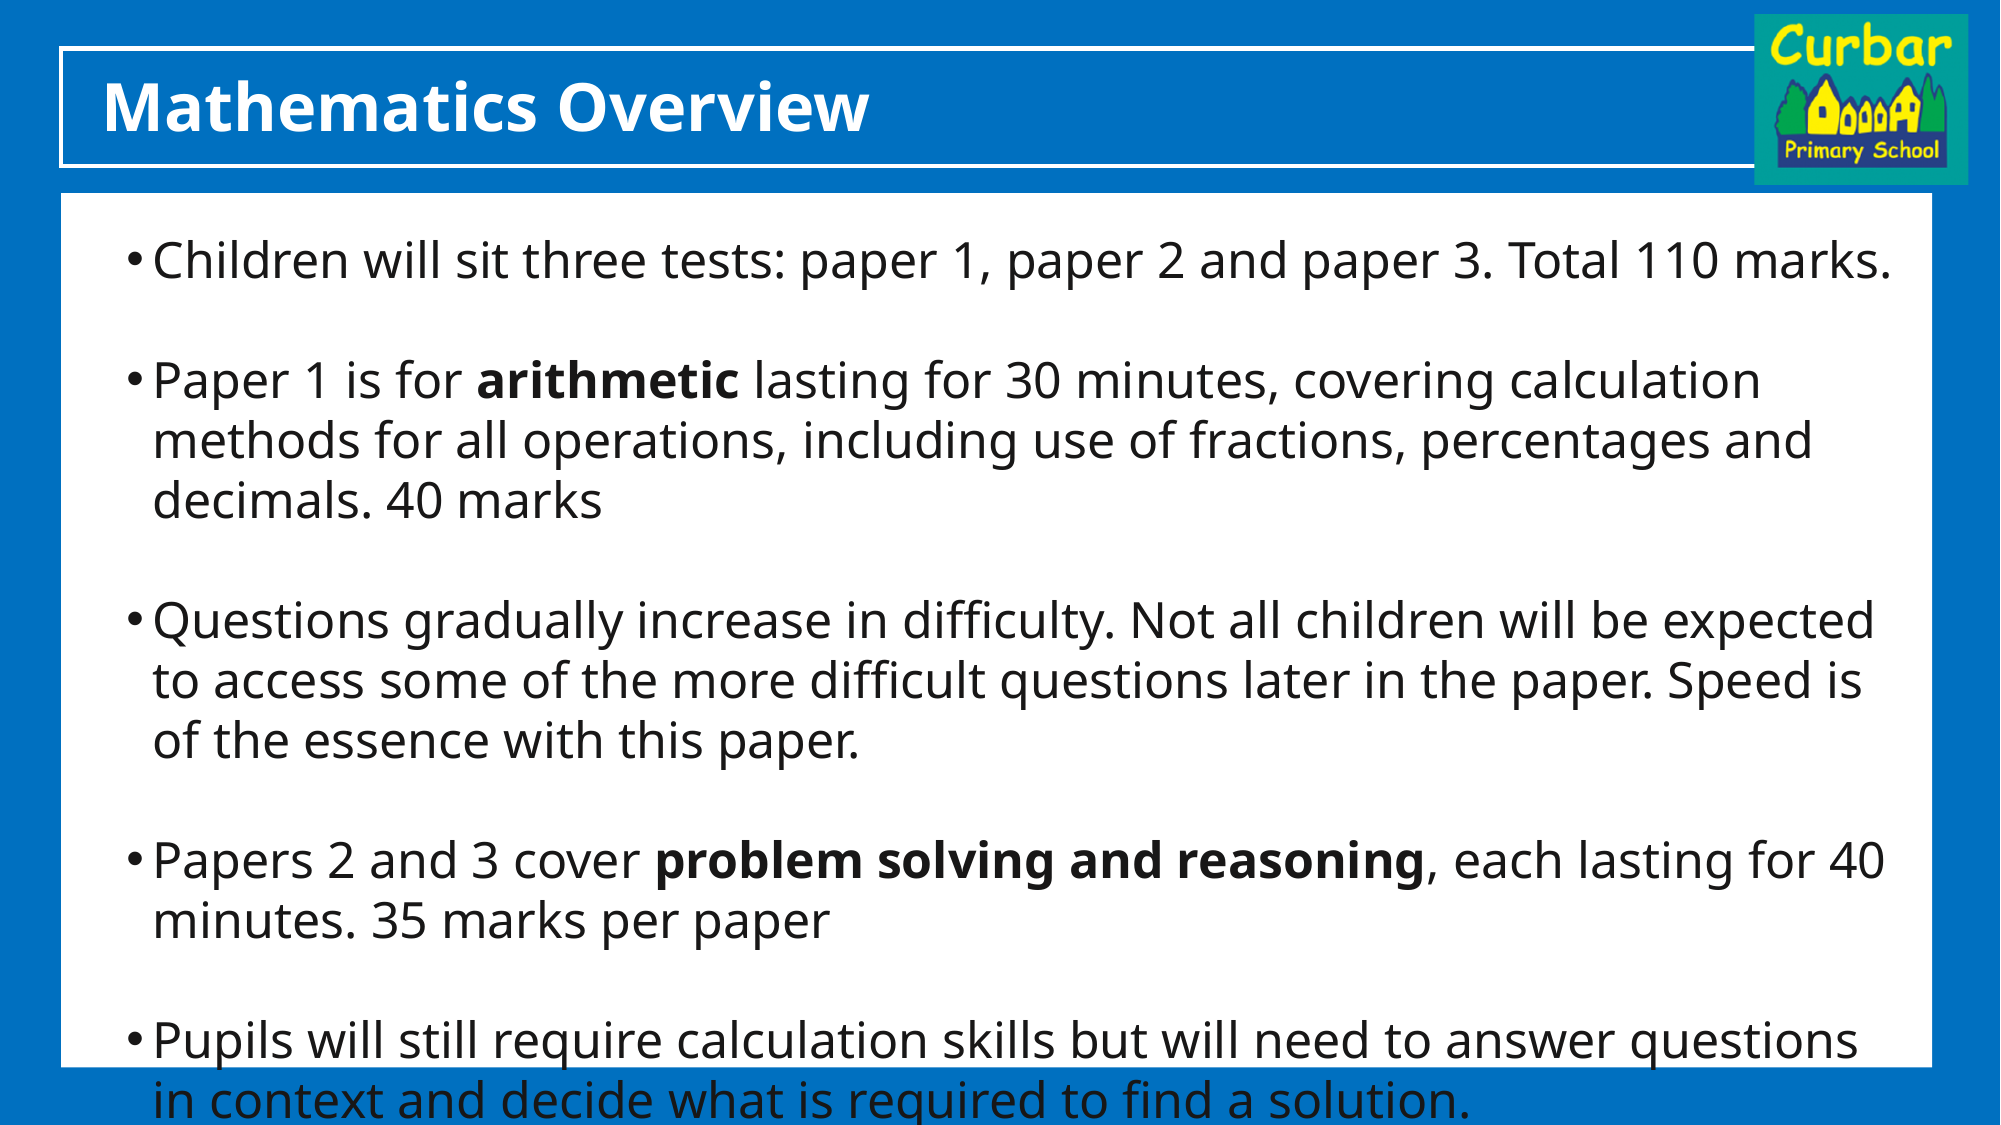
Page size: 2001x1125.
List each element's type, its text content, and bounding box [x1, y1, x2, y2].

picture [1754, 14, 1967, 185]
text_box Mathematics Overview [86, 57, 1068, 153]
text_box [60, 48, 1754, 167]
text_box Children will sit three tests: paper 1, paper 2 and paper 3. Total 110 marks. Paper 1 is for arithmetic lasting for 30 minutes, covering calculation methods for all operations, including use of fractions, percentages and decimals. 40 marks Questions gradually increase in difficulty. Not all children will be expected to access some of the more difficult questions later in the paper. Speed is of the essence with this paper. Papers 2 and 3 cover problem solving and reasoning, each lasting for 40 minutes. 35 marks per paper Pupils will still require calculation skills but will need to answer questions in context and decide what is required to find a solution. [60, 192, 1933, 1068]
